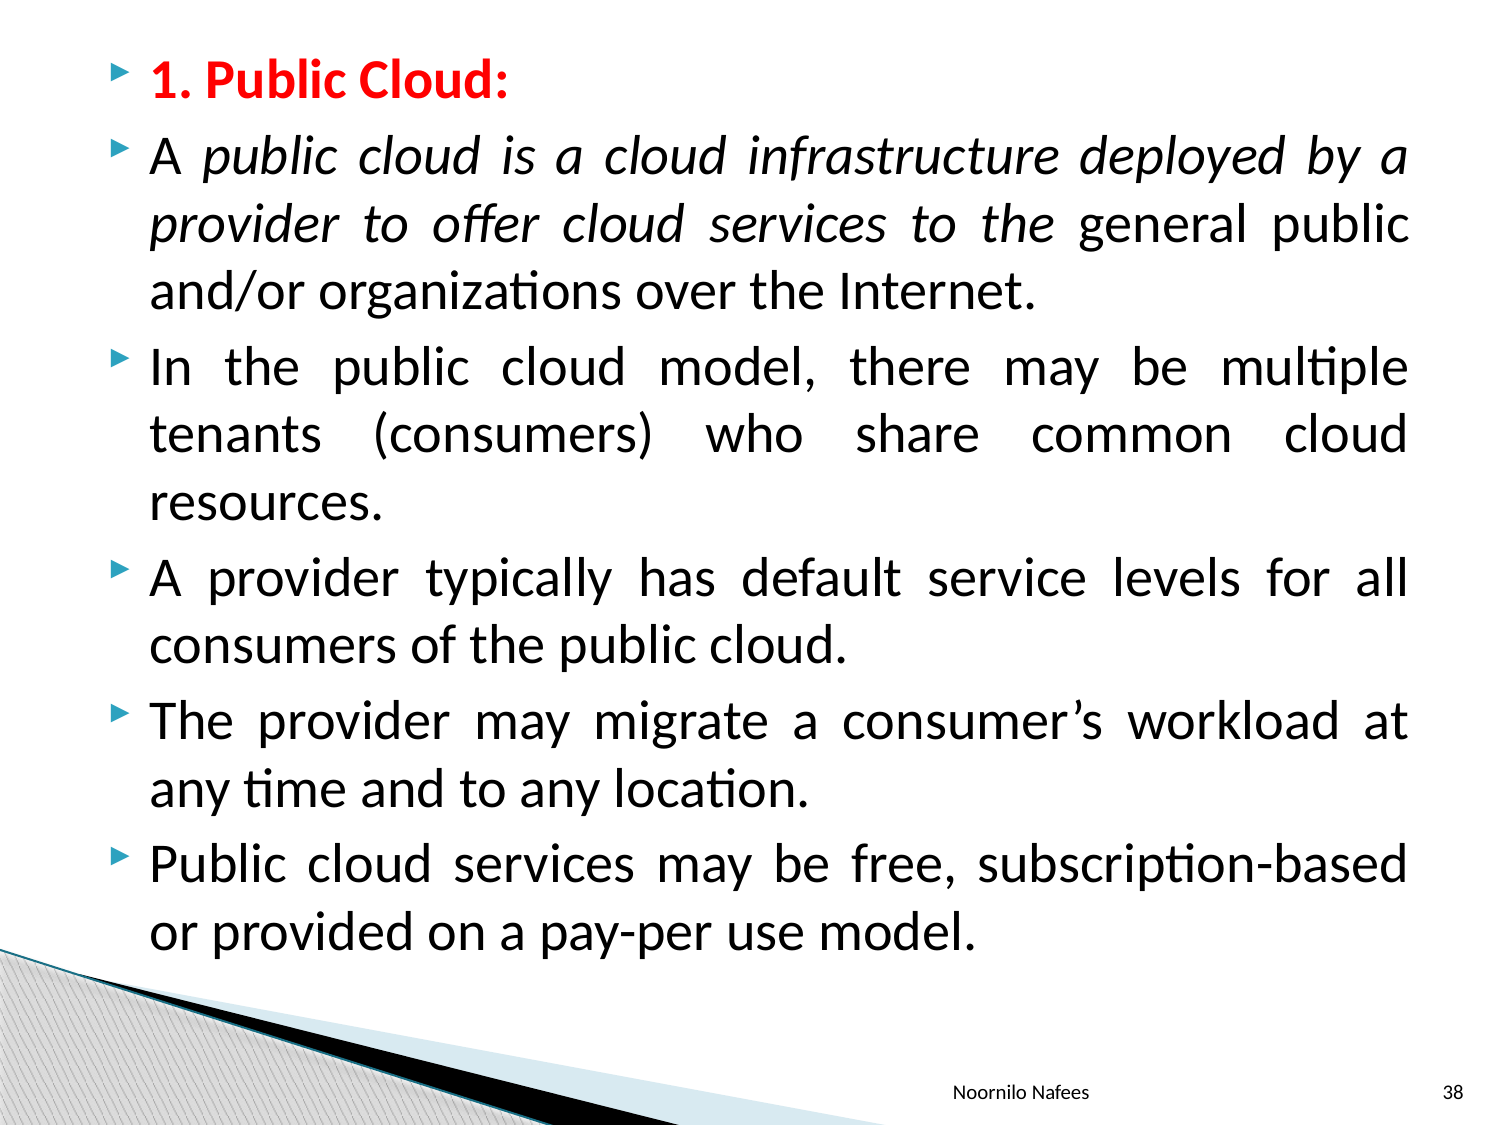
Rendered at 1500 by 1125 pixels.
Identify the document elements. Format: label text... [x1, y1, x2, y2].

list 1. Public Cloud: A public cloud is a cloud infrastructure deployed by a provider to offer cloud services to the general public and/or organizations over the Internet. In the public cloud model, there may be multiple tenants (consumers) who share common cloud resources. A provider typically has default service levels for all consumers of the public cloud. The provider may migrate a consumer’s workload at any time and to any location. Public cloud services may be free, subscription-based or provided on a pay-per use model. [75, 35, 1425, 1079]
footer Noornilo Nafees [718, 1051, 1105, 1112]
slide_number 38 [1418, 1051, 1479, 1112]
